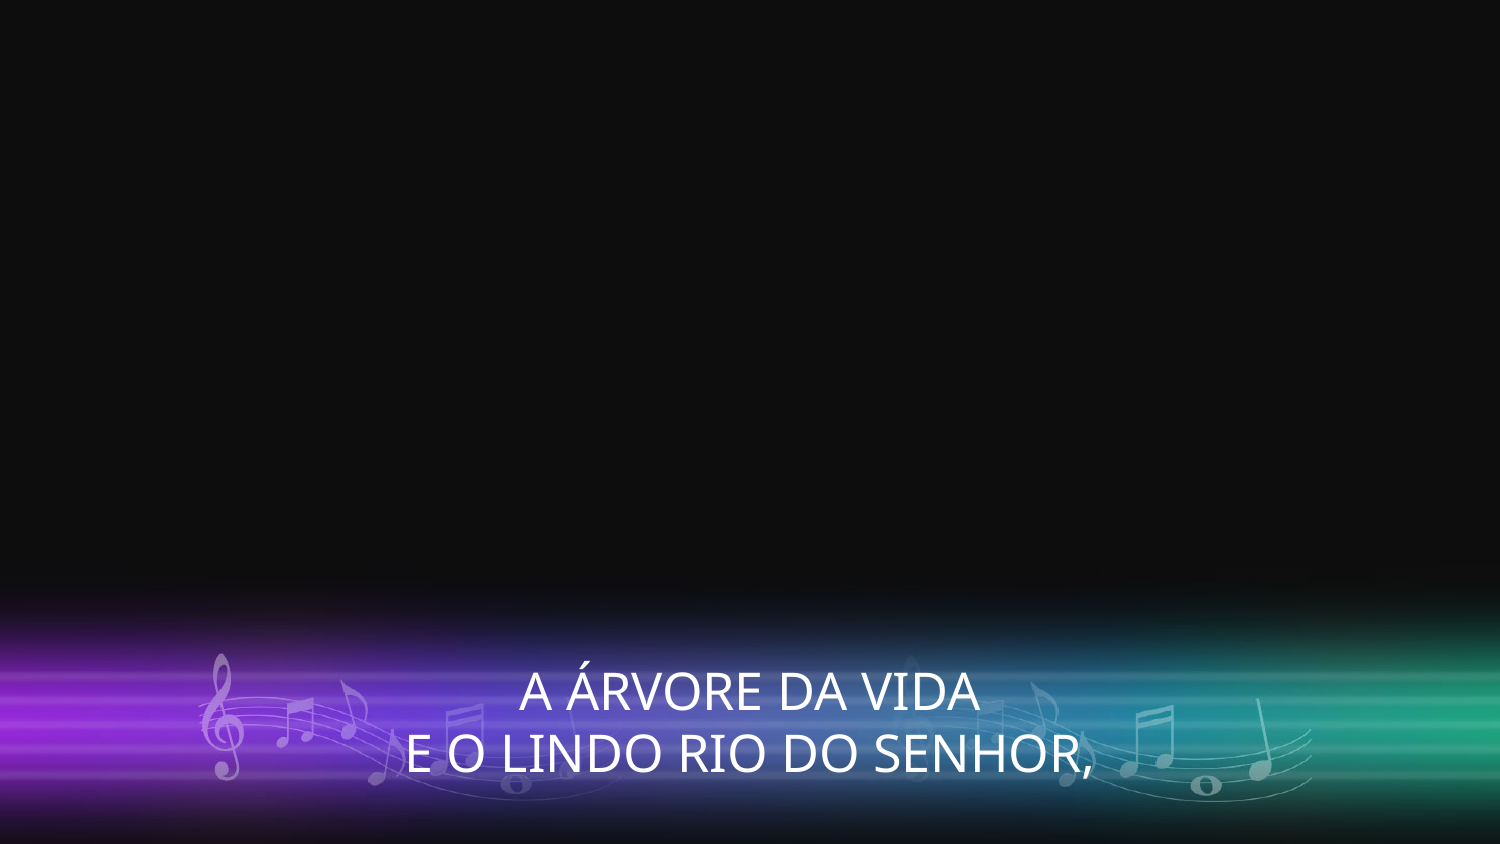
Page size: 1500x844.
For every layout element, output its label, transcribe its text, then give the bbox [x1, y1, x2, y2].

picture [0, 0, 1500, 844]
text_box A ÁRVORE DA VIDA E O LINDO RIO DO SENHOR, [265, 651, 1235, 791]
